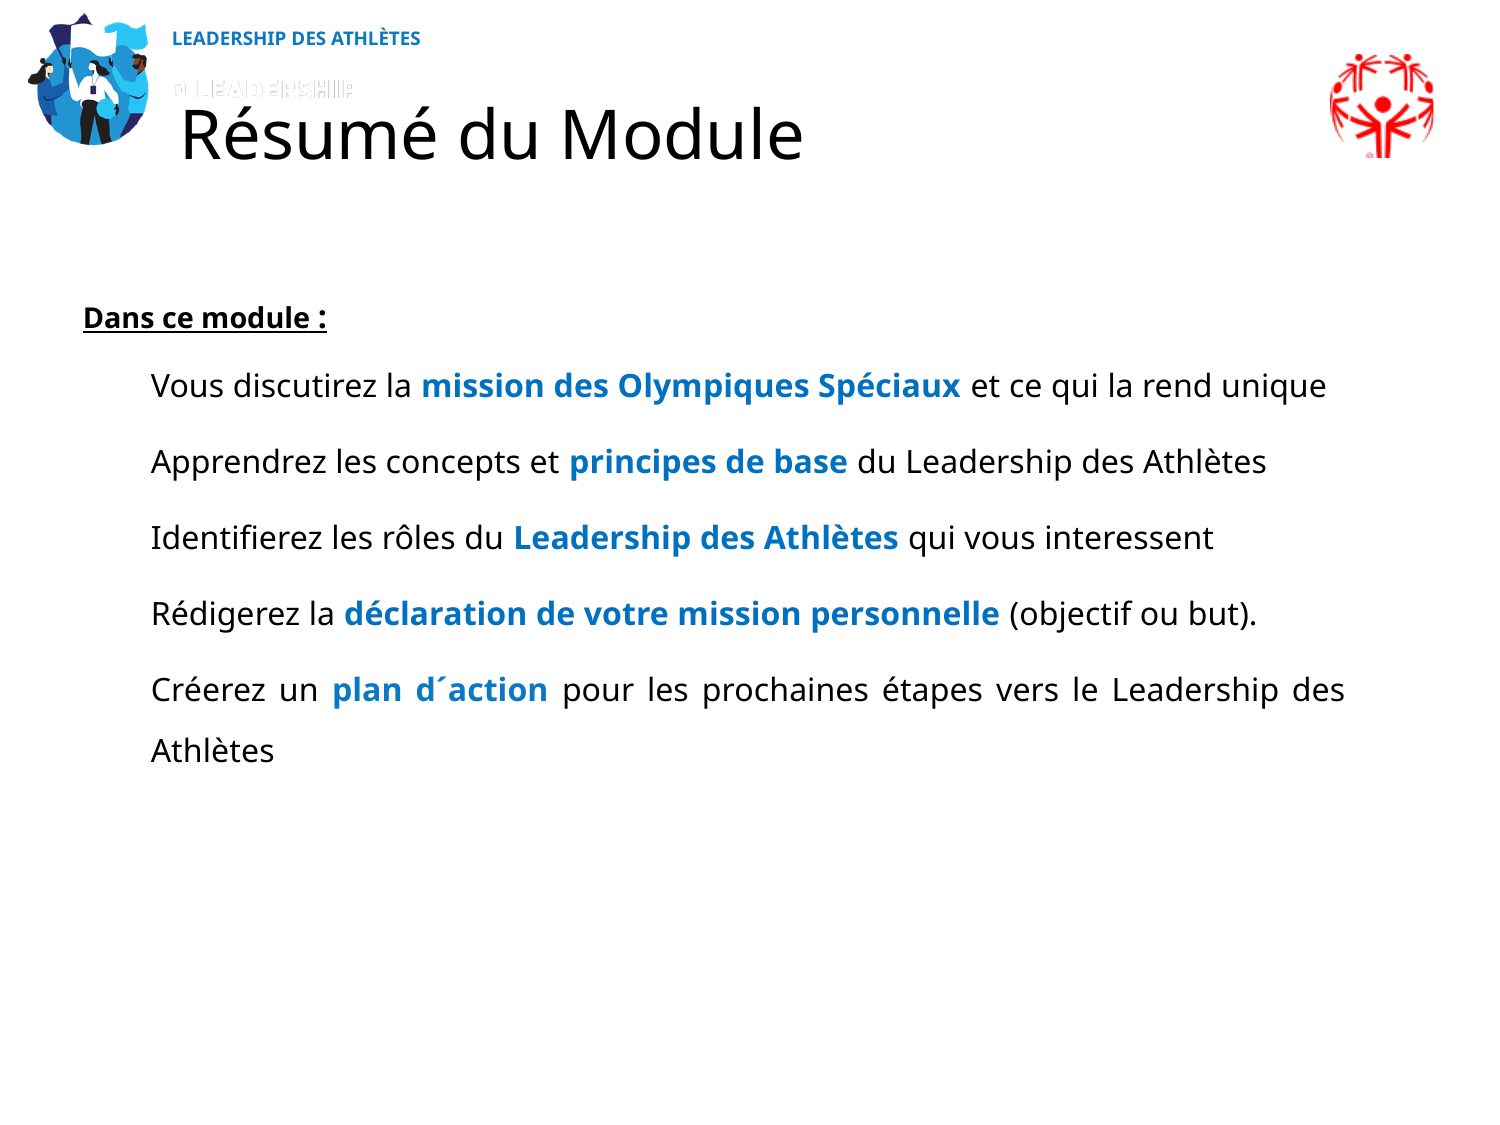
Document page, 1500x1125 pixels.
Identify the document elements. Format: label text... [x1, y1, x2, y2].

list Dans ce module : Vous discutirez la mission des Olympiques Spéciaux et ce qui la rend unique Apprendrez les concepts et principes de base du Leadership des Athlètes Identifierez les rôles du Leadership des Athlètes qui vous interessent Rédigerez la déclaration de votre mission personnelle (objectif ou but). Créerez un plan d´action pour les prochaines étapes vers le Leadership des Athlètes [68, 289, 1362, 825]
text_box LEADERSHIP DES ATHLÈTES [157, 19, 436, 57]
title Résumé du Module [164, 92, 1459, 184]
picture [12, 0, 171, 158]
text_box [25, 3, 127, 105]
